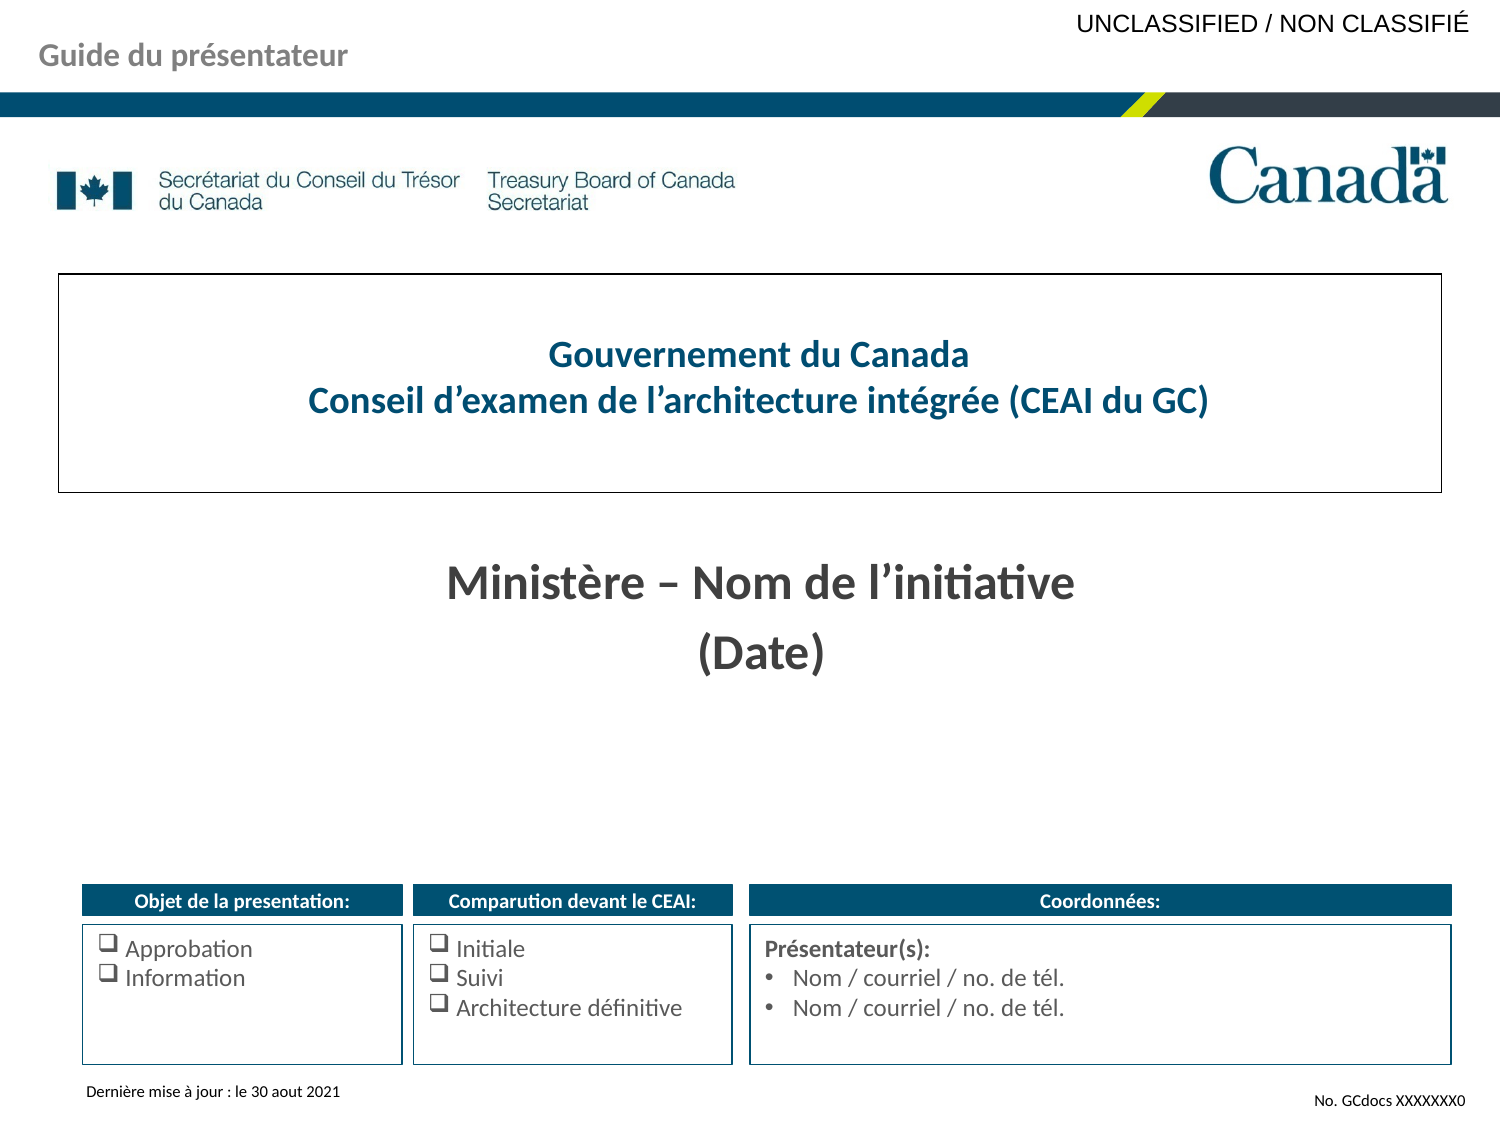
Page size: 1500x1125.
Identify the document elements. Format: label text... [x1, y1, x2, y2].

text_box Présentateur(s): Nom / courriel / no. de tél. Nom / courriel / no. de tél. [748, 923, 1453, 1067]
list Ministère – Nom de l’initiative (Date) [69, 542, 1453, 722]
text_box Comparution devant le CEAI: [411, 882, 734, 918]
picture [48, 149, 751, 221]
text_box Guide du présentateur [23, 13, 437, 94]
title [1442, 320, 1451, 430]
text_box Objet de la presentation: [80, 882, 404, 918]
text_box Initiale Suivi Architecture définitive [411, 923, 734, 1067]
text_box Dernière mise à jour : le 30 aout 2021 [71, 1073, 473, 1109]
picture [1195, 132, 1454, 212]
text_box Approbation Information [80, 923, 404, 1067]
text_box Coordonnées: [748, 882, 1453, 918]
text_box No. GCdocs XXXXXXX0 [1299, 1082, 1481, 1117]
text_box [58, 274, 1442, 493]
